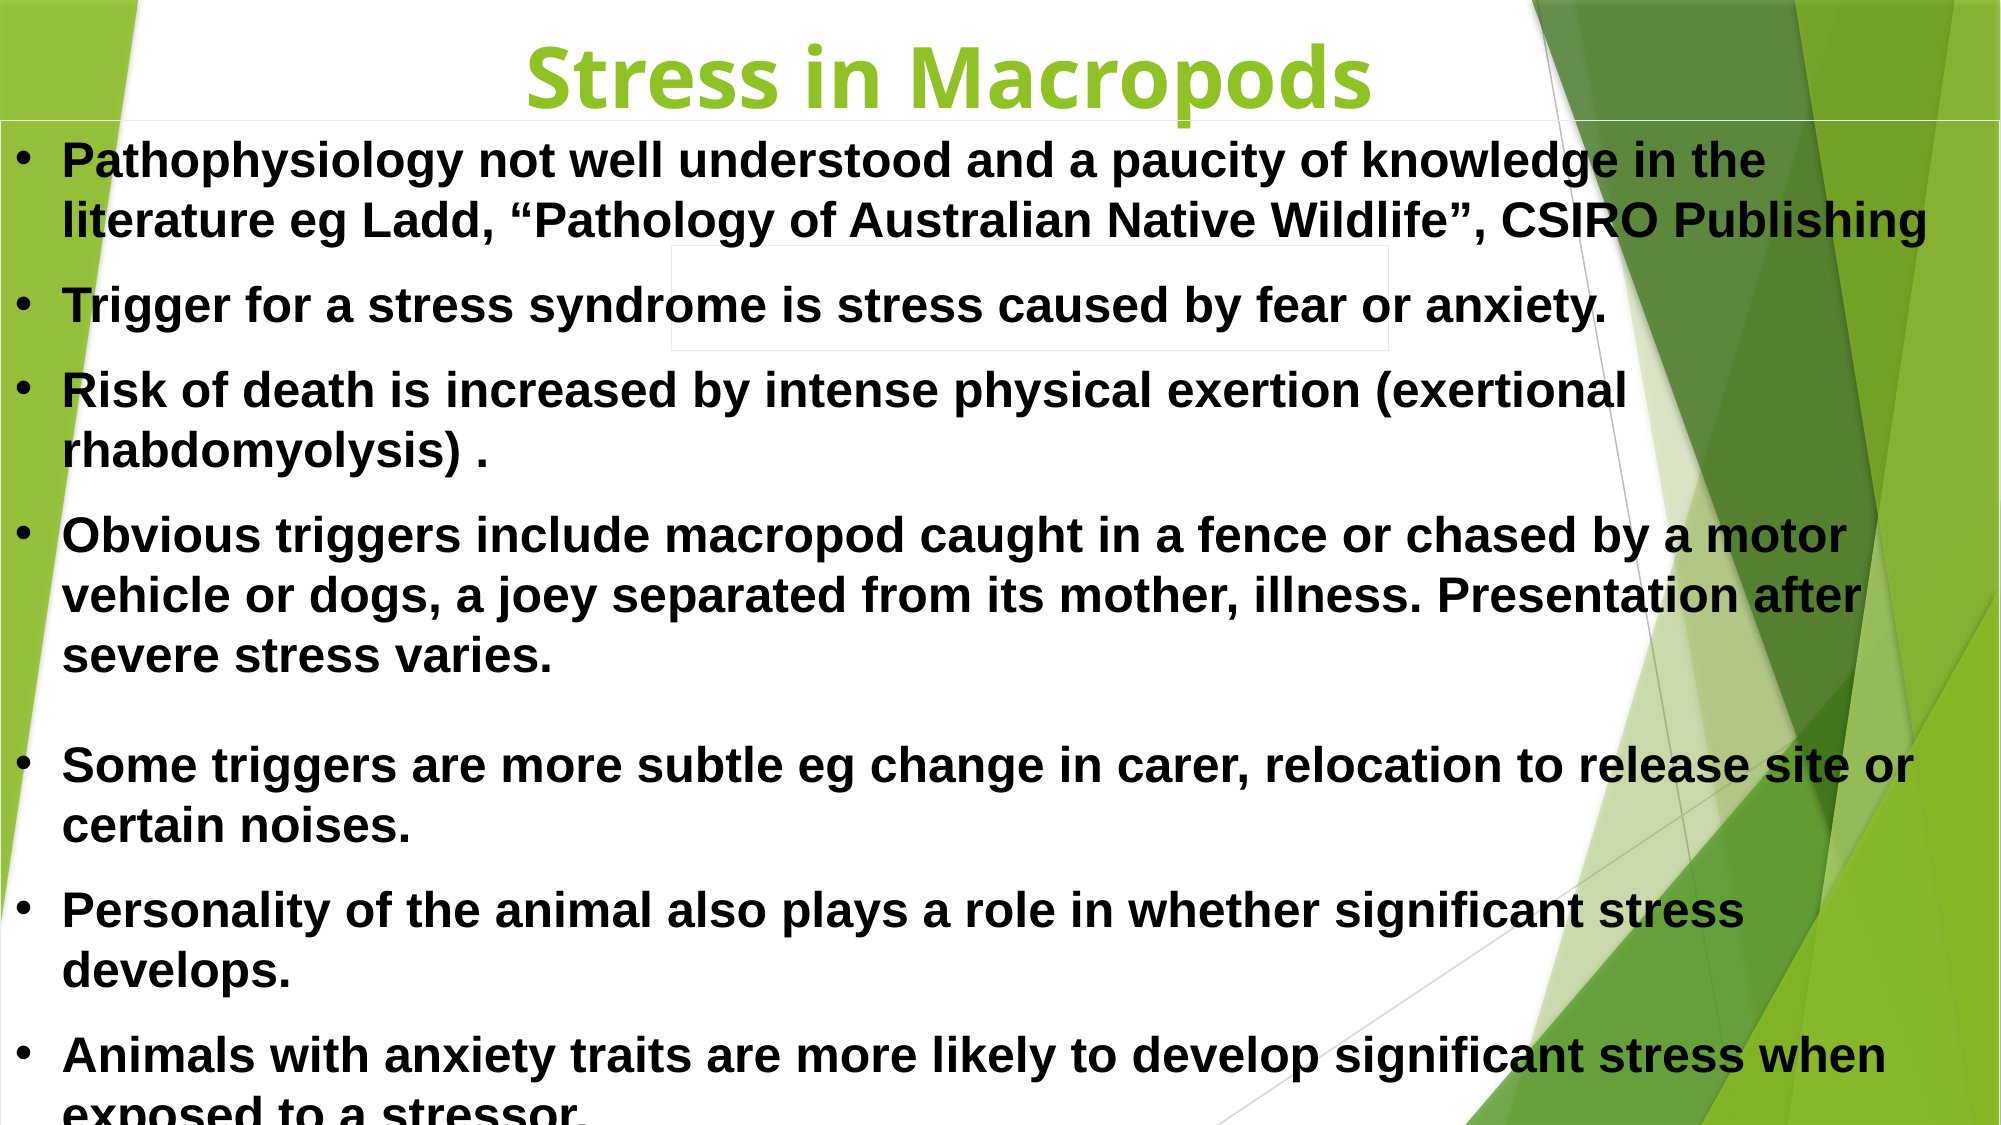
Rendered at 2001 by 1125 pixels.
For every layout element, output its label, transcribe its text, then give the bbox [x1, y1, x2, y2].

title Stress in Macropods [450, 15, 1389, 120]
text_box Pathophysiology not well understood and a paucity of knowledge in the literature eg Ladd, “Pathology of Australian Native Wildlife”, CSIRO Publishing Trigger for a stress syndrome is stress caused by fear or anxiety. Risk of death is increased by intense physical exertion (exertional rhabdomyolysis) . Obvious triggers include macropod caught in a fence or chased by a motor vehicle or dogs, a joey separated from its mother, illness. Presentation after severe stress varies. Some triggers are more subtle eg change in carer, relocation to release site or certain noises. Personality of the animal also plays a role in whether significant stress develops. Animals with anxiety traits are more likely to develop significant stress when exposed to a stressor. [0, 120, 2000, 1125]
